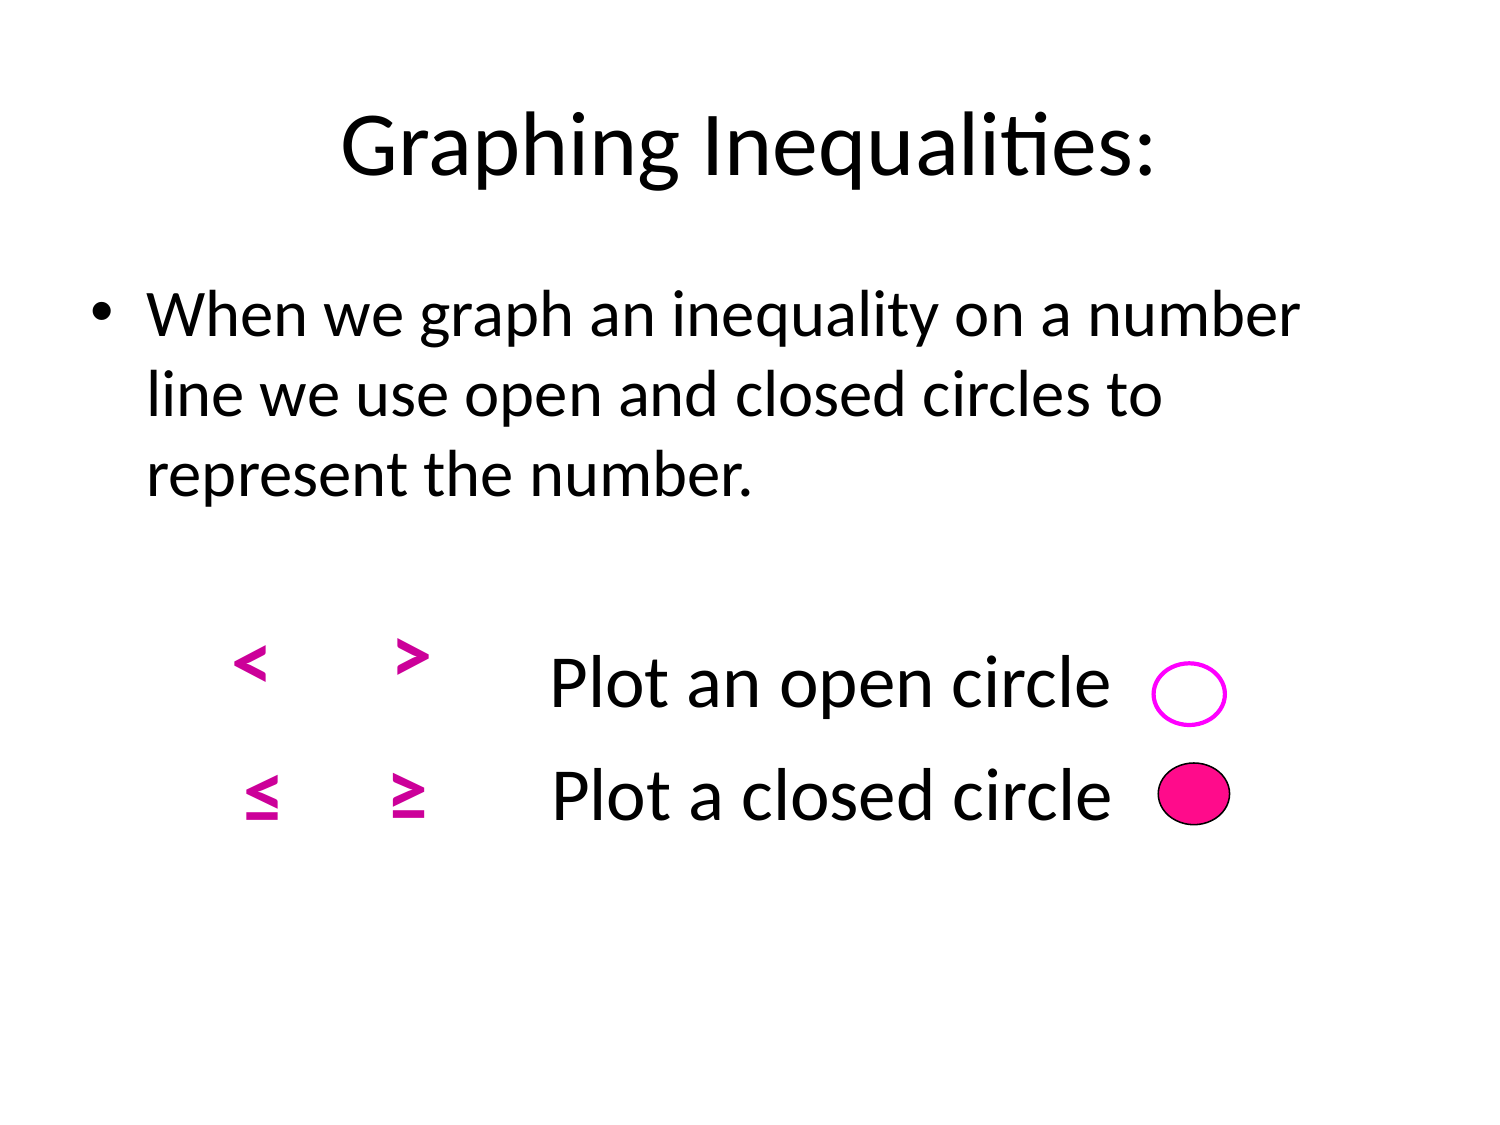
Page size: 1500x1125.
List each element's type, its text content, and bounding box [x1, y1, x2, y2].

text_box ≥ [371, 730, 443, 846]
text_box [1158, 762, 1230, 825]
text_box Plot an open circle [534, 624, 1232, 730]
text_box Plot a closed circle [536, 737, 1234, 843]
list When we graph an inequality on a number line we use open and closed circles to represent the number. [75, 262, 1425, 1005]
text_box ≤ [228, 733, 300, 848]
text_box [1153, 663, 1225, 726]
text_box < [375, 606, 447, 721]
text_box < [216, 599, 289, 715]
title Graphing Inequalities: [75, 45, 1425, 233]
